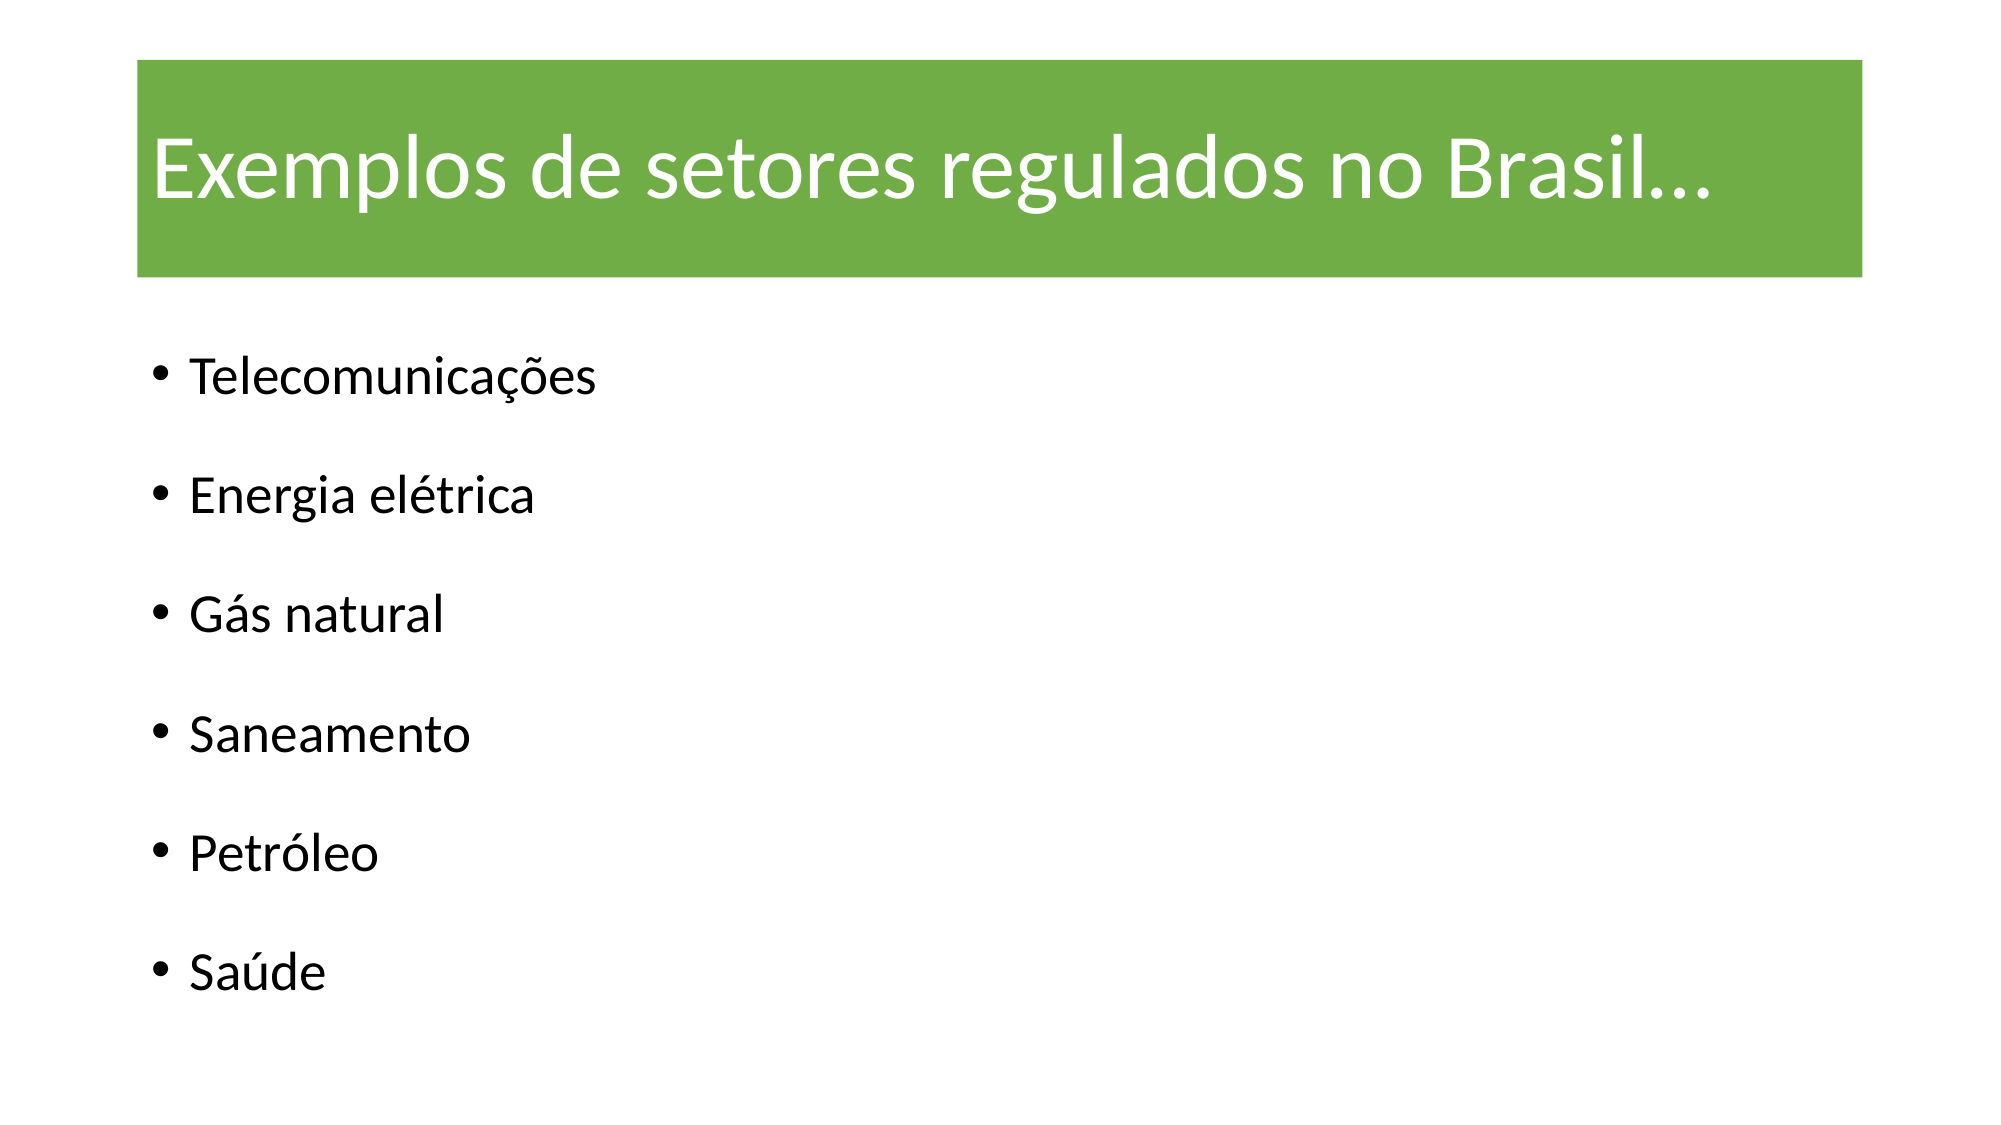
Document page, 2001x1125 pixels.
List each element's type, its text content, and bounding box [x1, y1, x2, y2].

title Exemplos de setores regulados no Brasil… [137, 59, 1863, 278]
list Telecomunicações Energia elétrica Gás natural Saneamento Petróleo Saúde [137, 299, 1863, 1014]
